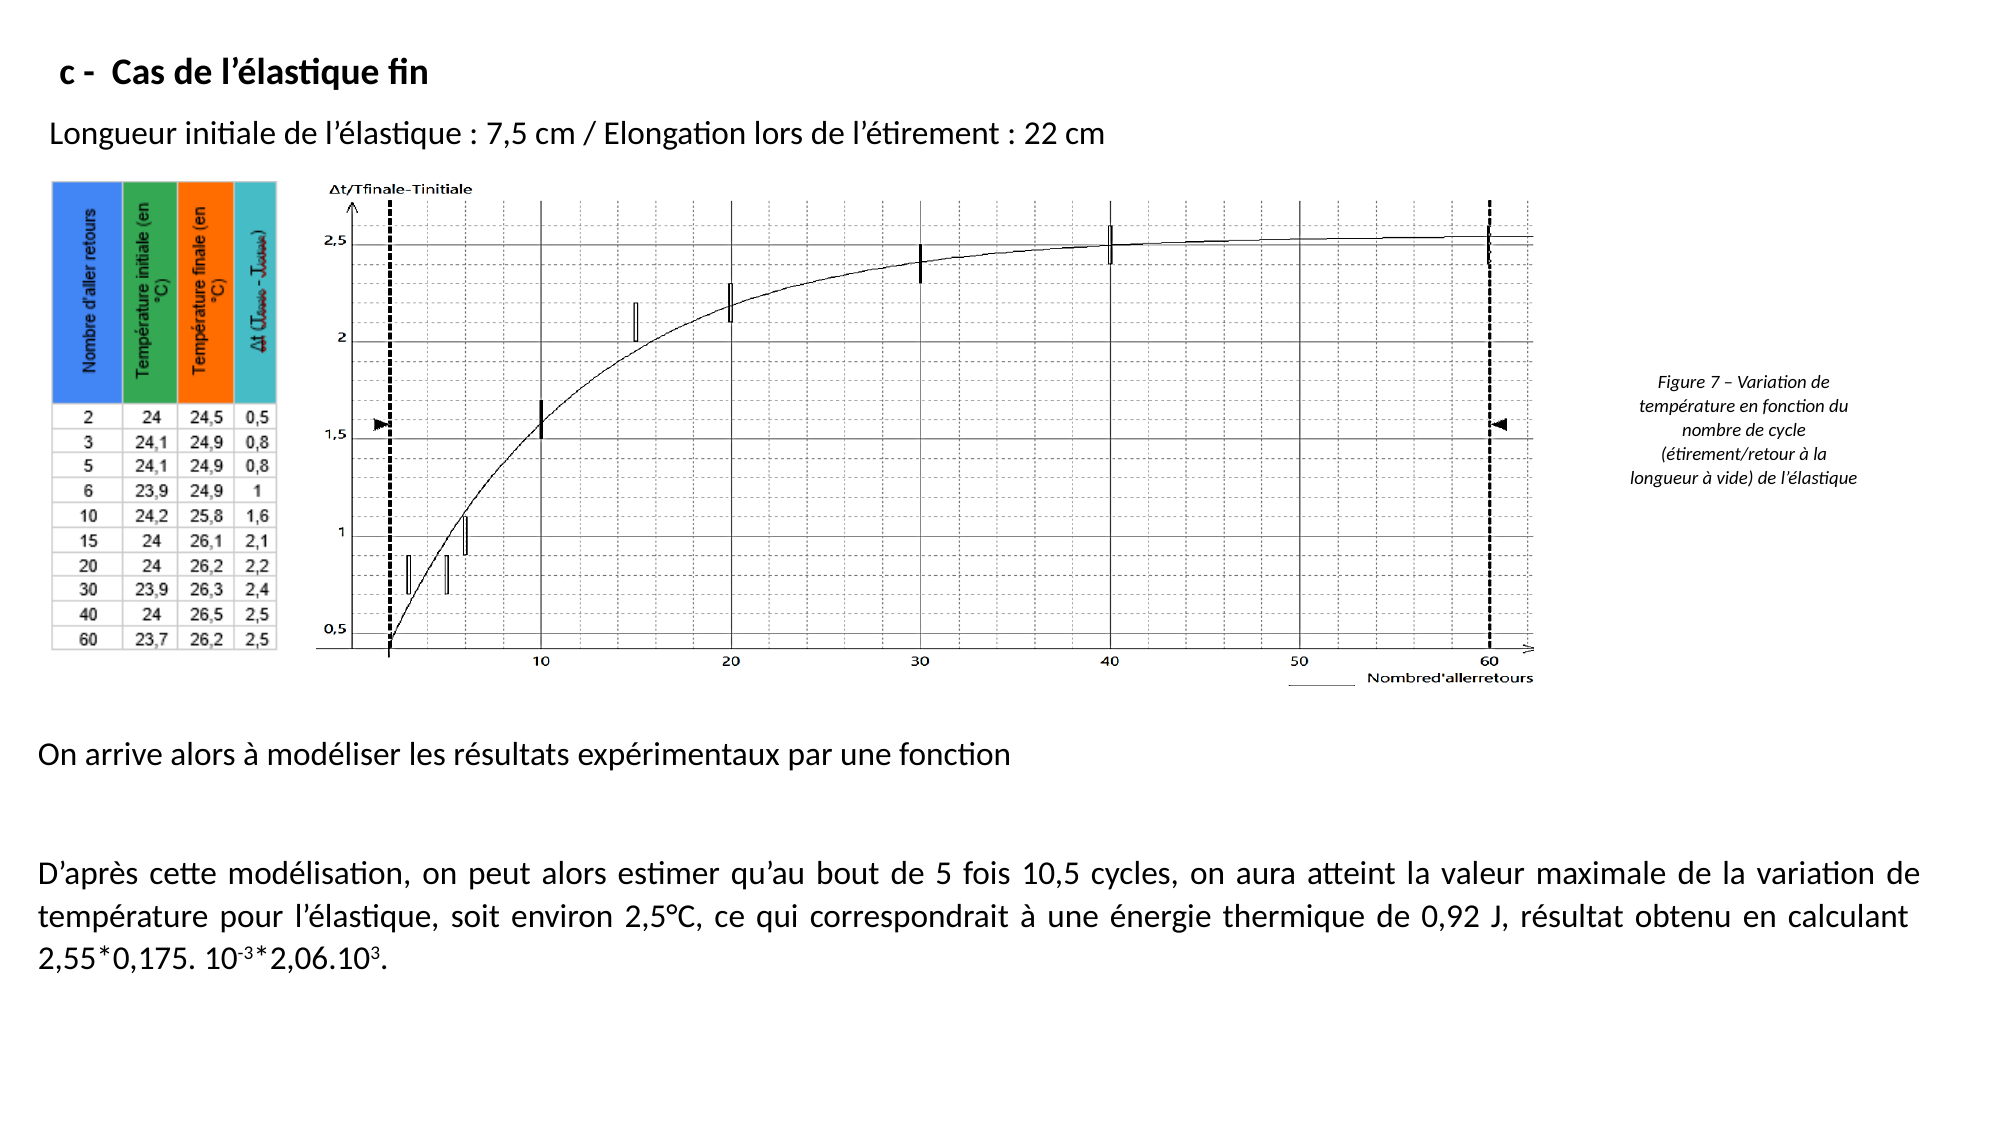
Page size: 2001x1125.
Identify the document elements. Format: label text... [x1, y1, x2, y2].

picture [316, 181, 1534, 686]
text_box Figure 7 – Variation de température en fonction du nombre de cycle (étirement/retour à la longueur à vide) de l’élastique [1613, 360, 1875, 424]
text_box c - Cas de l’élastique fin [0, 36, 1000, 100]
text_box Longueur initiale de l’élastique : 7,5 cm / Elongation lors de l’étirement : 22 cm [34, 103, 1807, 159]
picture [50, 181, 279, 652]
